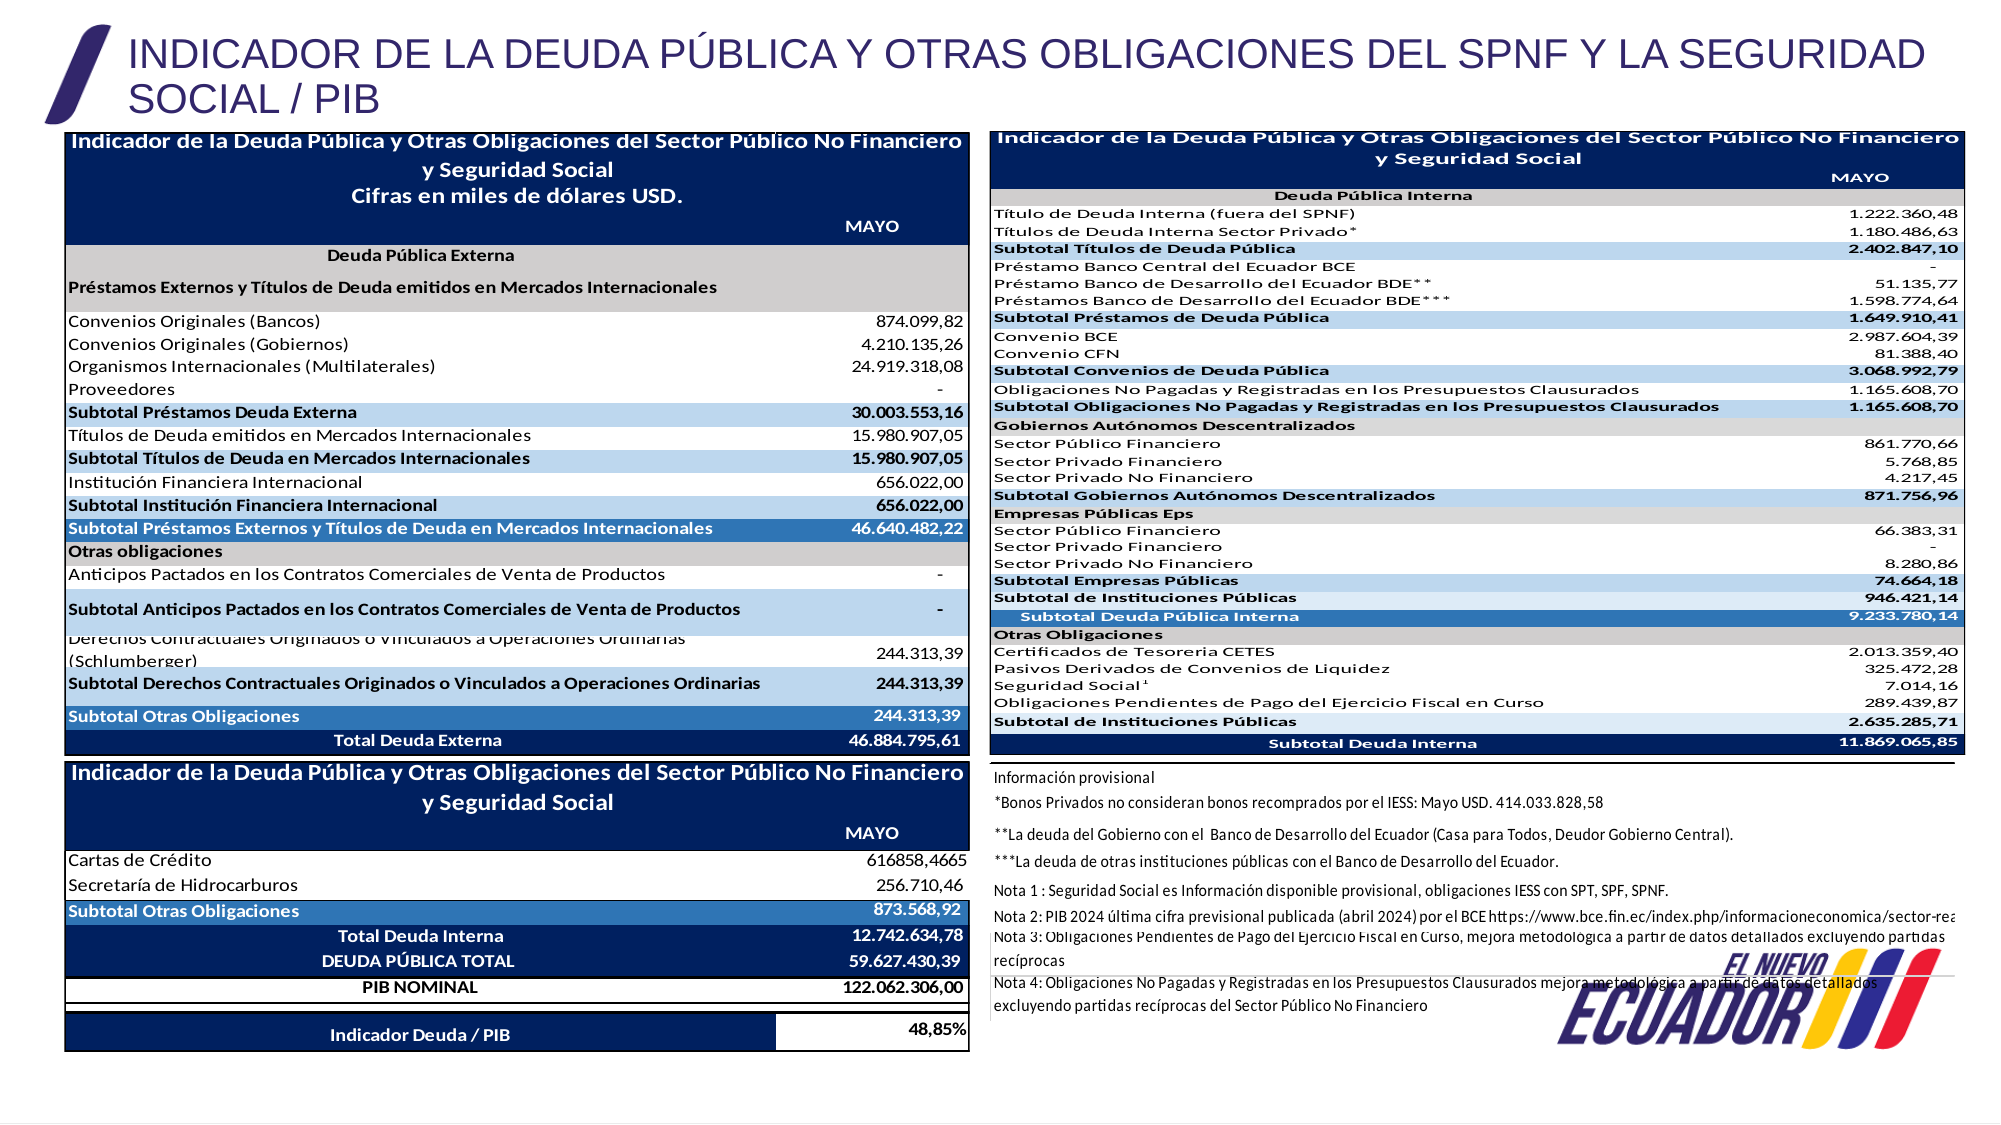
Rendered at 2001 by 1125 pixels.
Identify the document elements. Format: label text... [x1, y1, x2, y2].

title INDICADOR DE LA DEUDA PÚBLICA Y OTRAS OBLIGACIONES DEL SPNF Y LA SEGURIDAD SOCIAL / PIB [112, 0, 1957, 116]
picture [0, 0, 2001, 1125]
